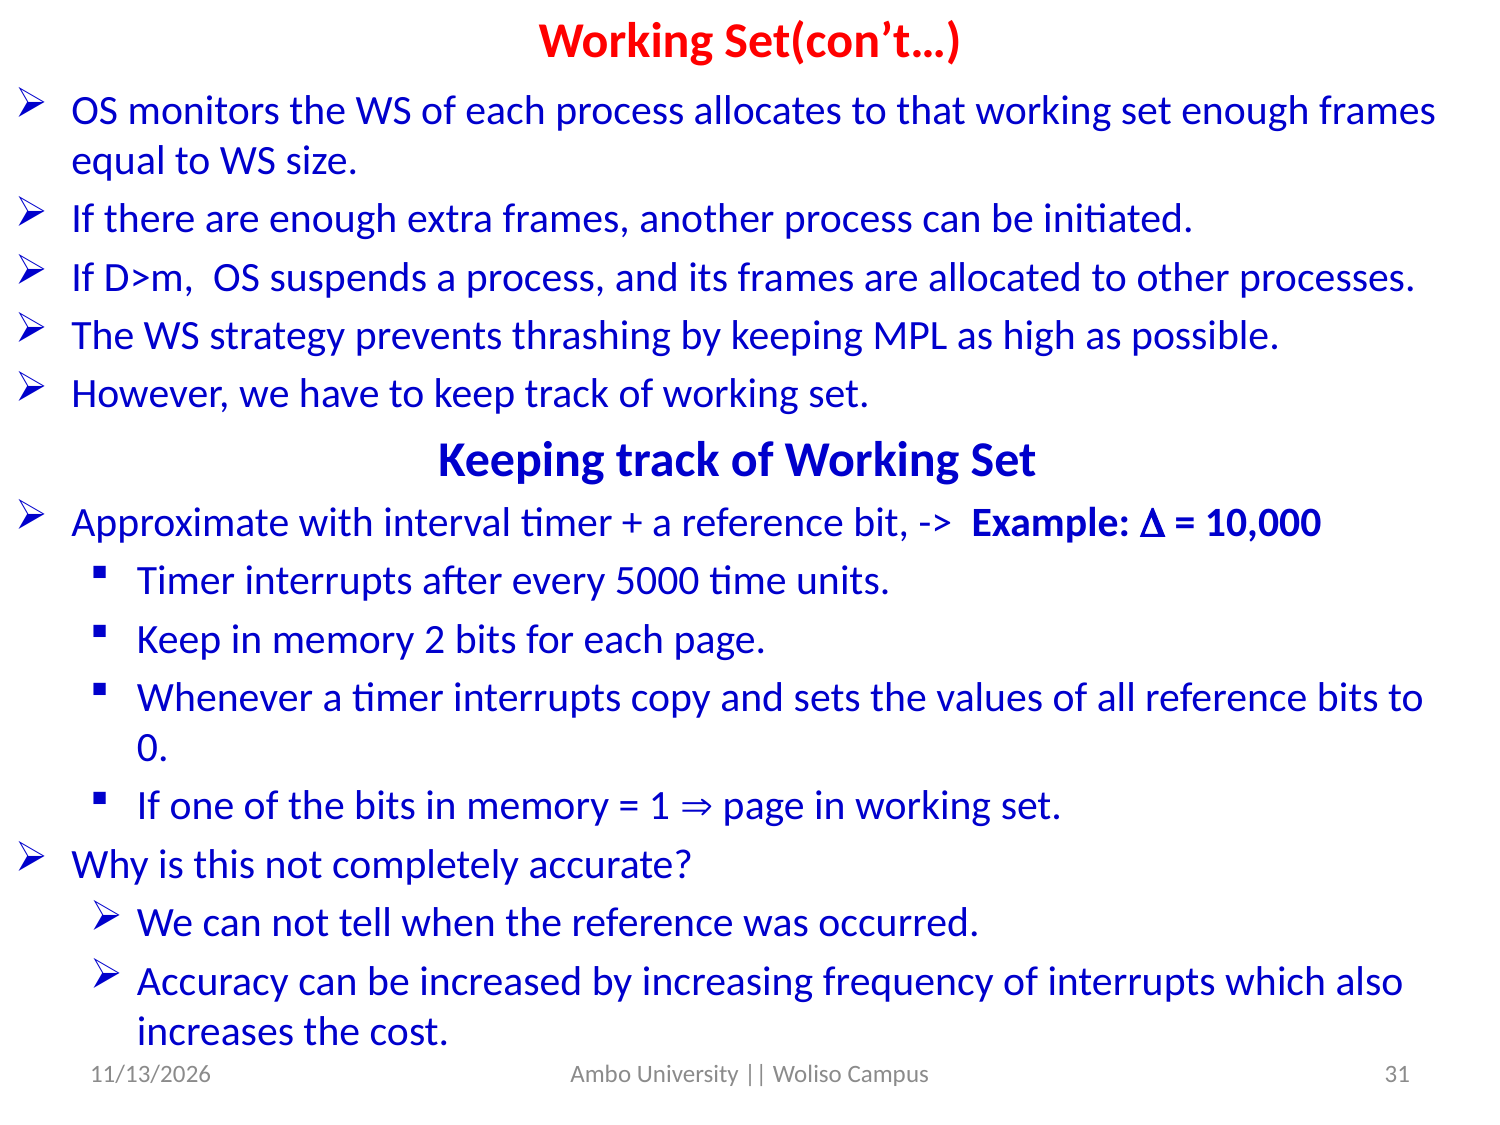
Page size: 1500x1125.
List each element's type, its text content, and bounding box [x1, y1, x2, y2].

slide_number 31 [1074, 1042, 1425, 1103]
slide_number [75, 1042, 425, 1103]
title Working Set(con’t…) [75, 0, 1425, 75]
list OS monitors the WS of each process allocates to that working set enough frames equal to WS size. If there are enough extra frames, another process can be initiated. If D>m, OS suspends a process, and its frames are allocated to other processes. The WS strategy prevents thrashing by keeping MPL as high as possible. However, we have to keep track of working set. Keeping track of Working Set Approximate with interval timer + a reference bit, -> Example:  = 10,000 Timer interrupts after every 5000 time units. Keep in memory 2 bits for each page. Whenever a timer interrupts copy and sets the values of all reference bits to 0. If one of the bits in memory = 1  page in working set. Why is this not completely accurate? We can not tell when the reference was occurred. Accuracy can be increased by increasing frequency of interrupts which also increases the cost. [0, 75, 1475, 1075]
footer Ambo University || Woliso Campus [512, 1042, 988, 1103]
